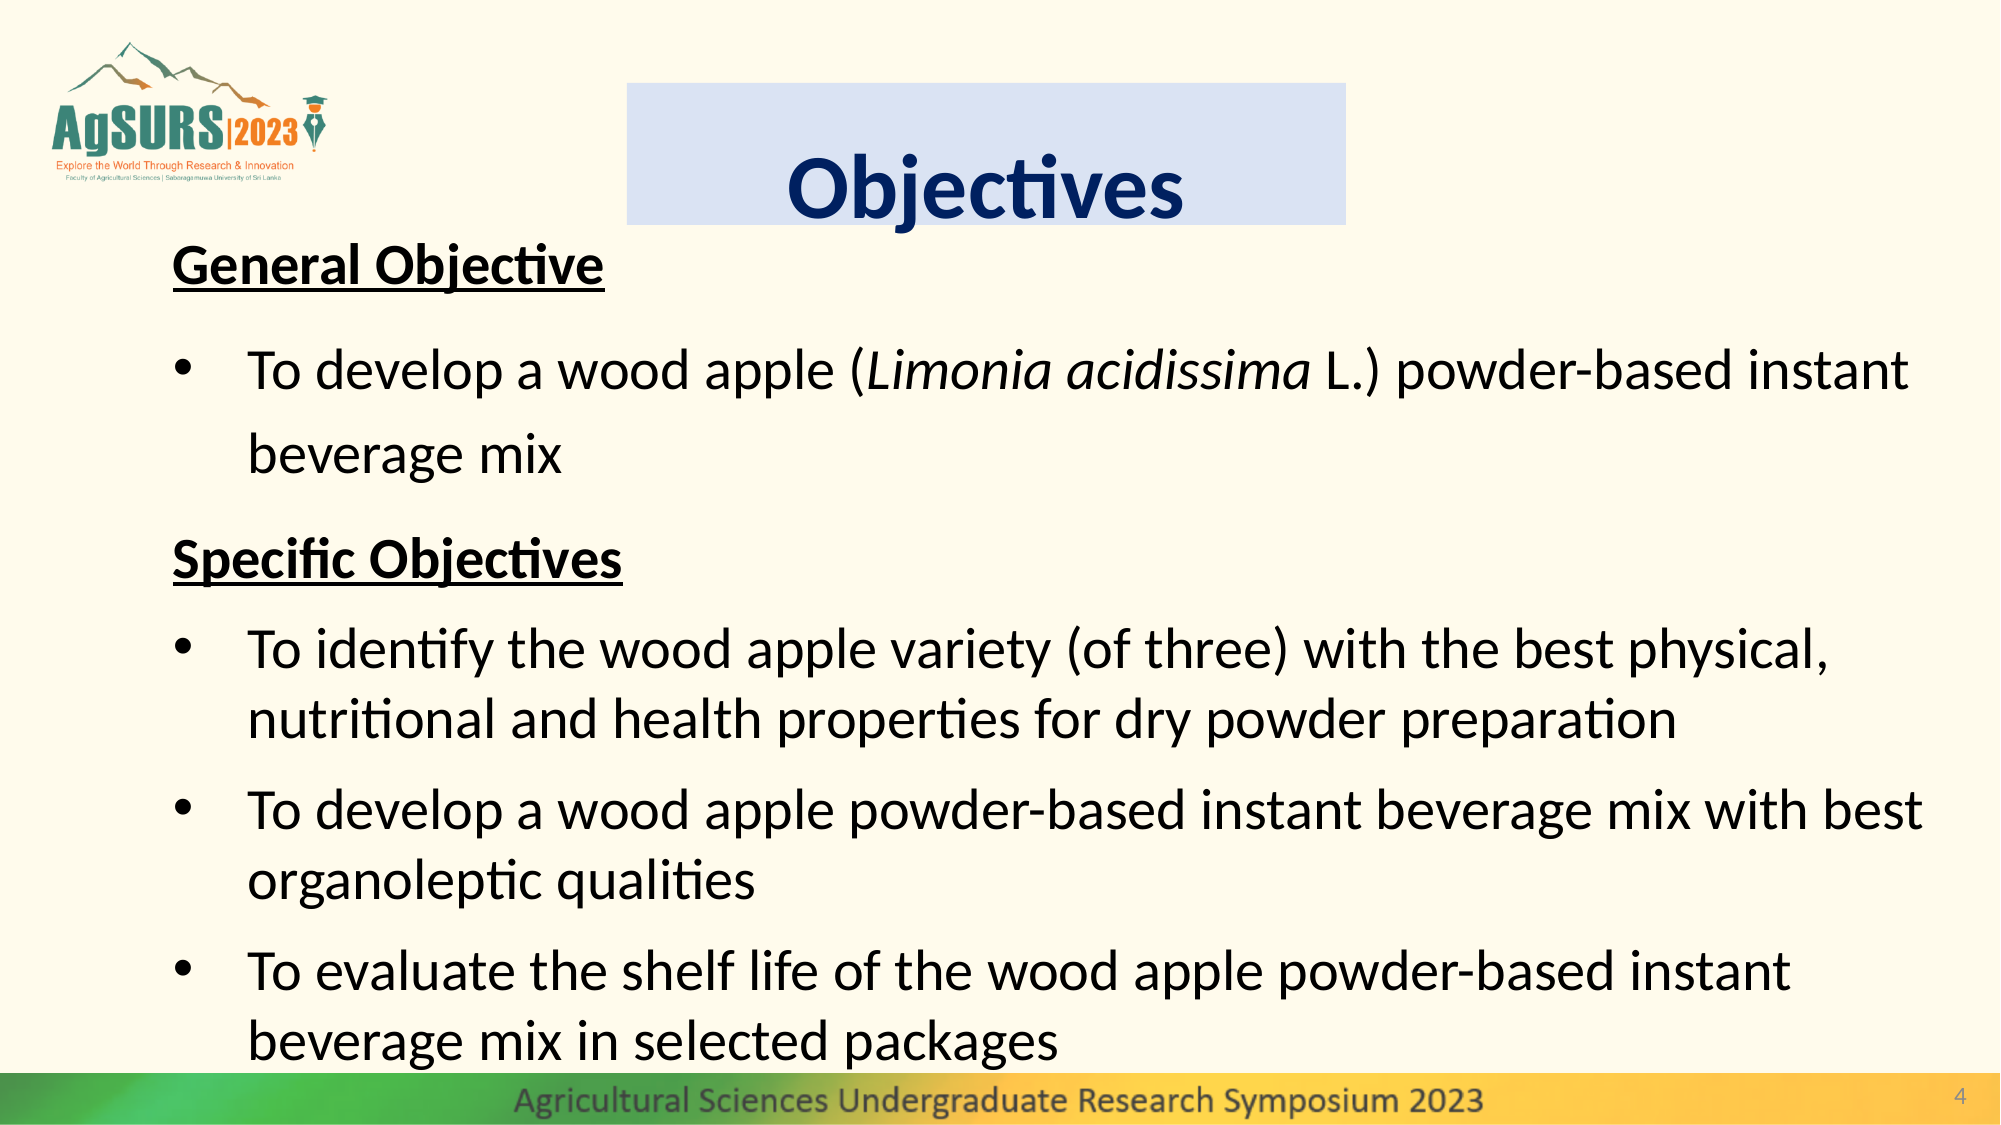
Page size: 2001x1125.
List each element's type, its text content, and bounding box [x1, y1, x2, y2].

list General Objective To develop a wood apple (Limonia acidissima L.) powder-based instant beverage mix Specific Objectives To identify the wood apple variety (of three) with the best physical, nutritional and health properties for dry powder preparation To develop a wood apple powder-based instant beverage mix with best organoleptic qualities To evaluate the shelf life of the wood apple powder-based instant beverage mix in selected packages [157, 204, 1994, 919]
title Objectives [626, 82, 1346, 204]
slide_number 4 [1531, 1065, 1982, 1125]
picture [0, 0, 2000, 1125]
